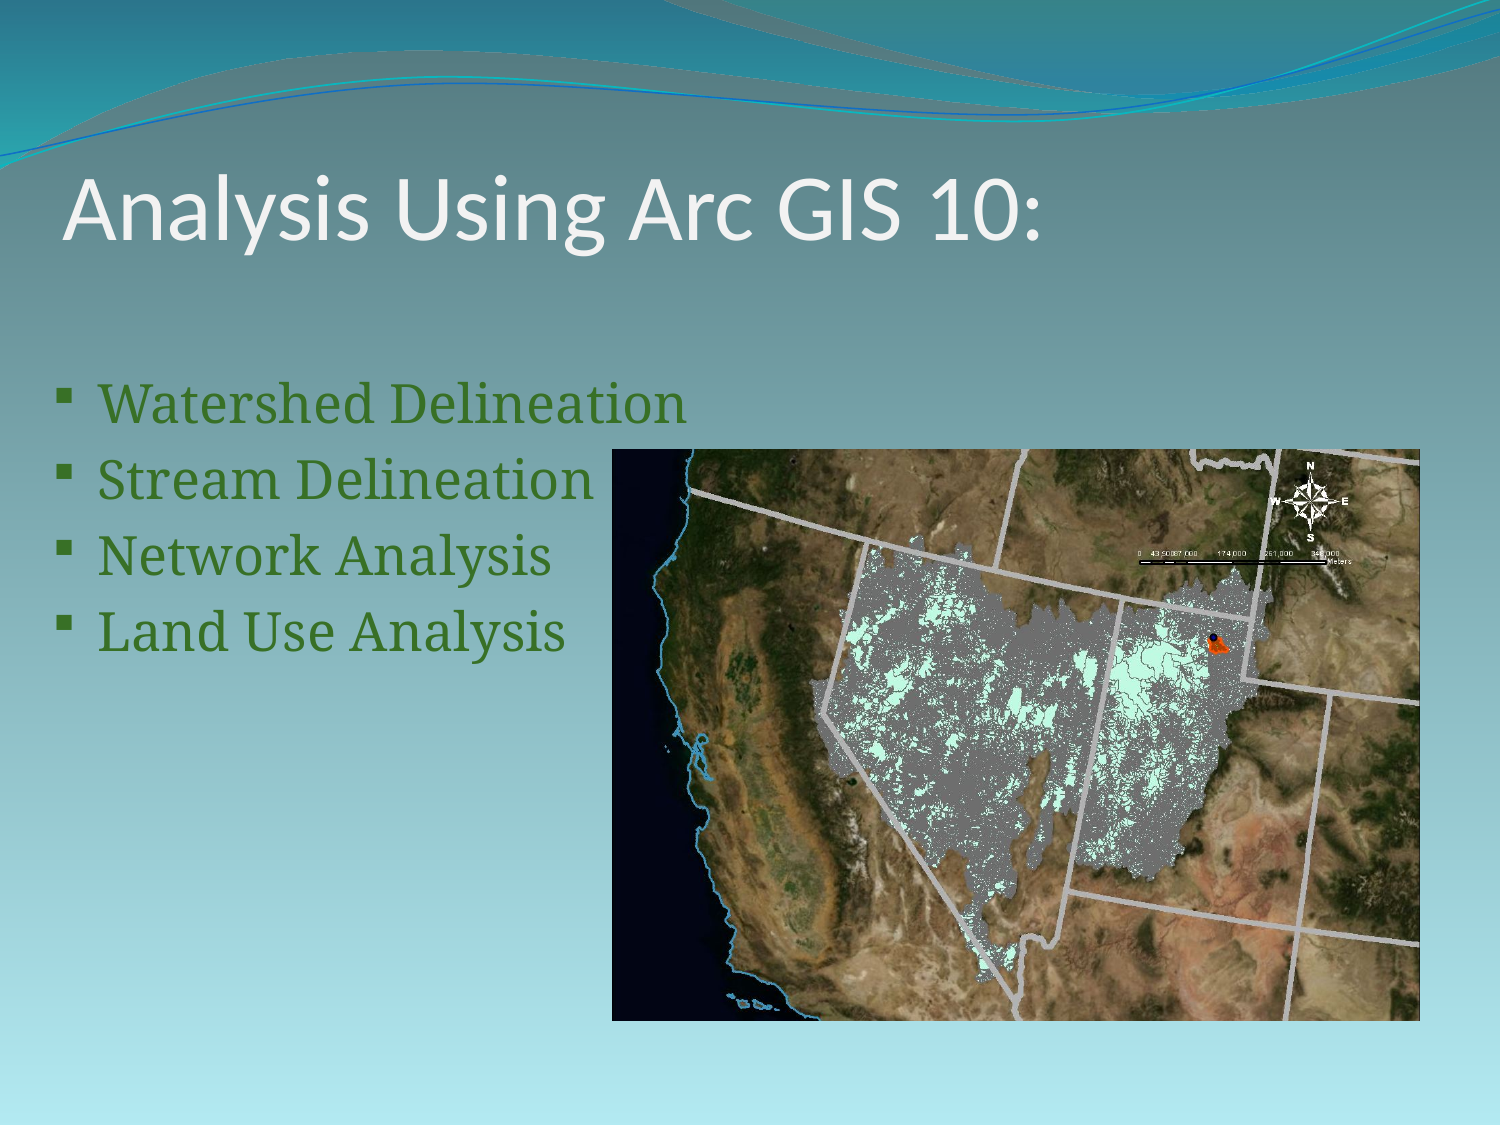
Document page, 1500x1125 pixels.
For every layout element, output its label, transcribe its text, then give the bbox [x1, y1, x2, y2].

list Watershed Delineation Stream Delineation Network Analysis Land Use Analysis [37, 362, 713, 763]
picture [612, 449, 1420, 1021]
title Analysis Using Arc GIS 10: [62, 137, 1413, 260]
